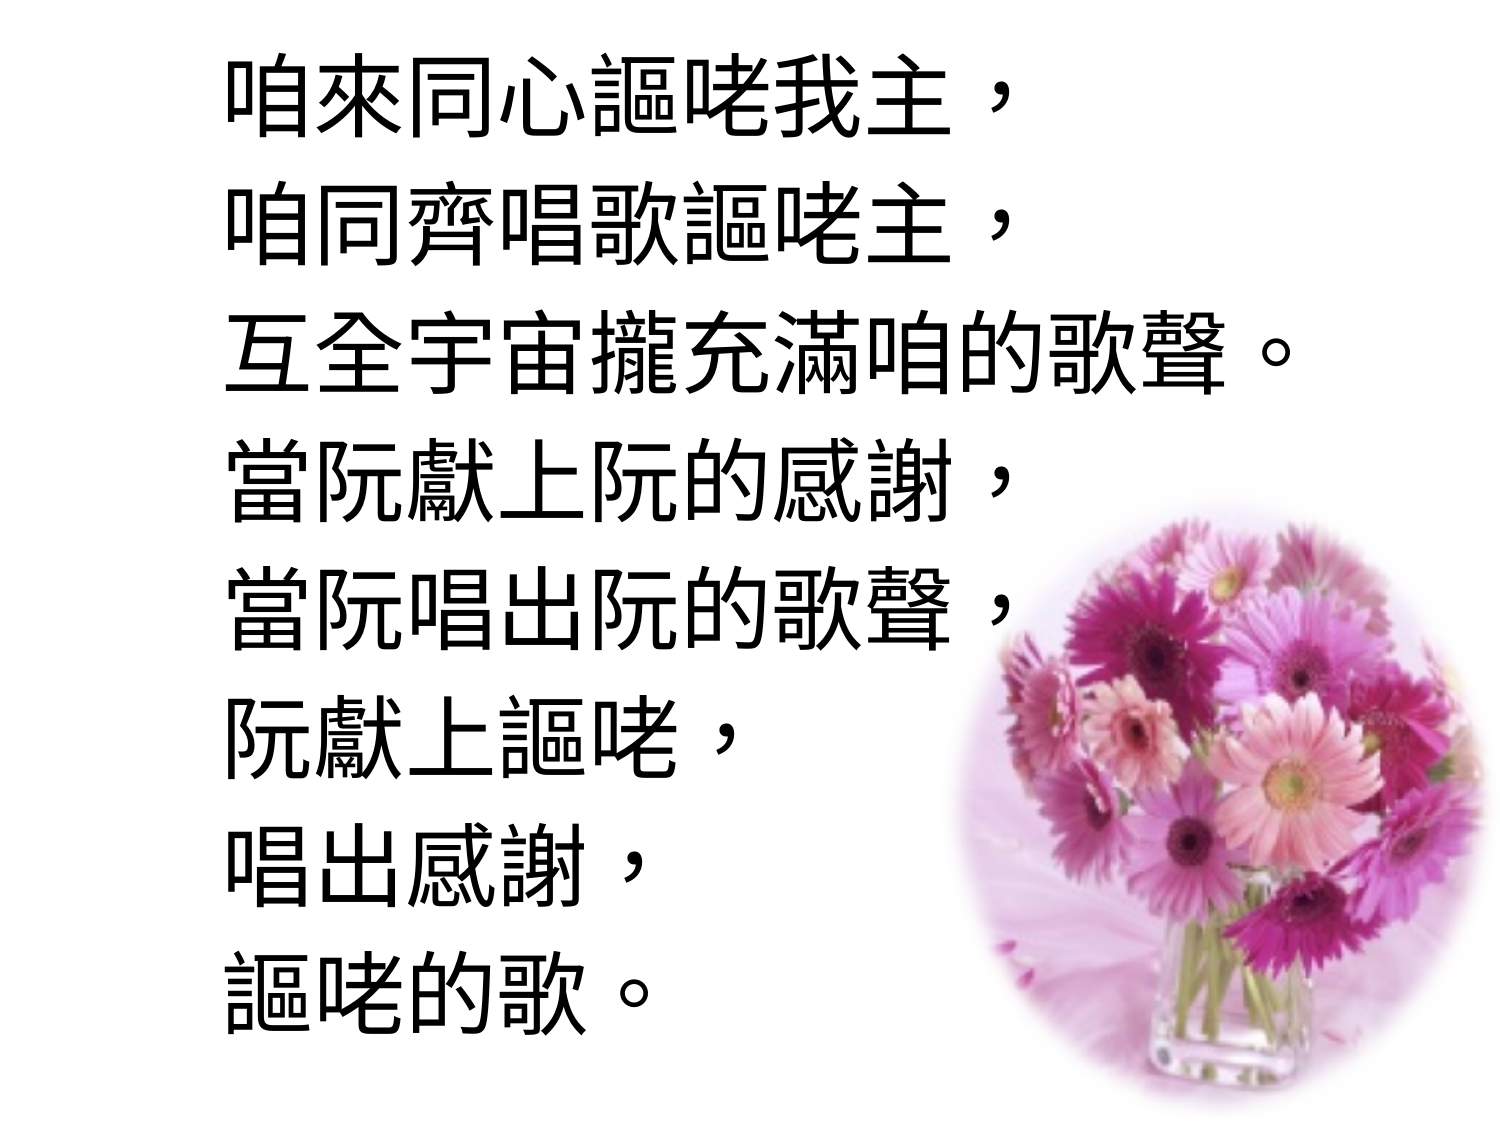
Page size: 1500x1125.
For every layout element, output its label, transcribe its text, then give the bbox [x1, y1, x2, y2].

picture [938, 482, 1500, 1125]
list 咱來同心謳咾我主， 咱同齊唱歌謳咾主， 互全宇宙攏充滿咱的歌聲。 當阮獻上阮的感謝， 當阮唱出阮的歌聲， 阮獻上謳咾， 唱出感謝， 謳咾的歌。 [206, 30, 1459, 1071]
